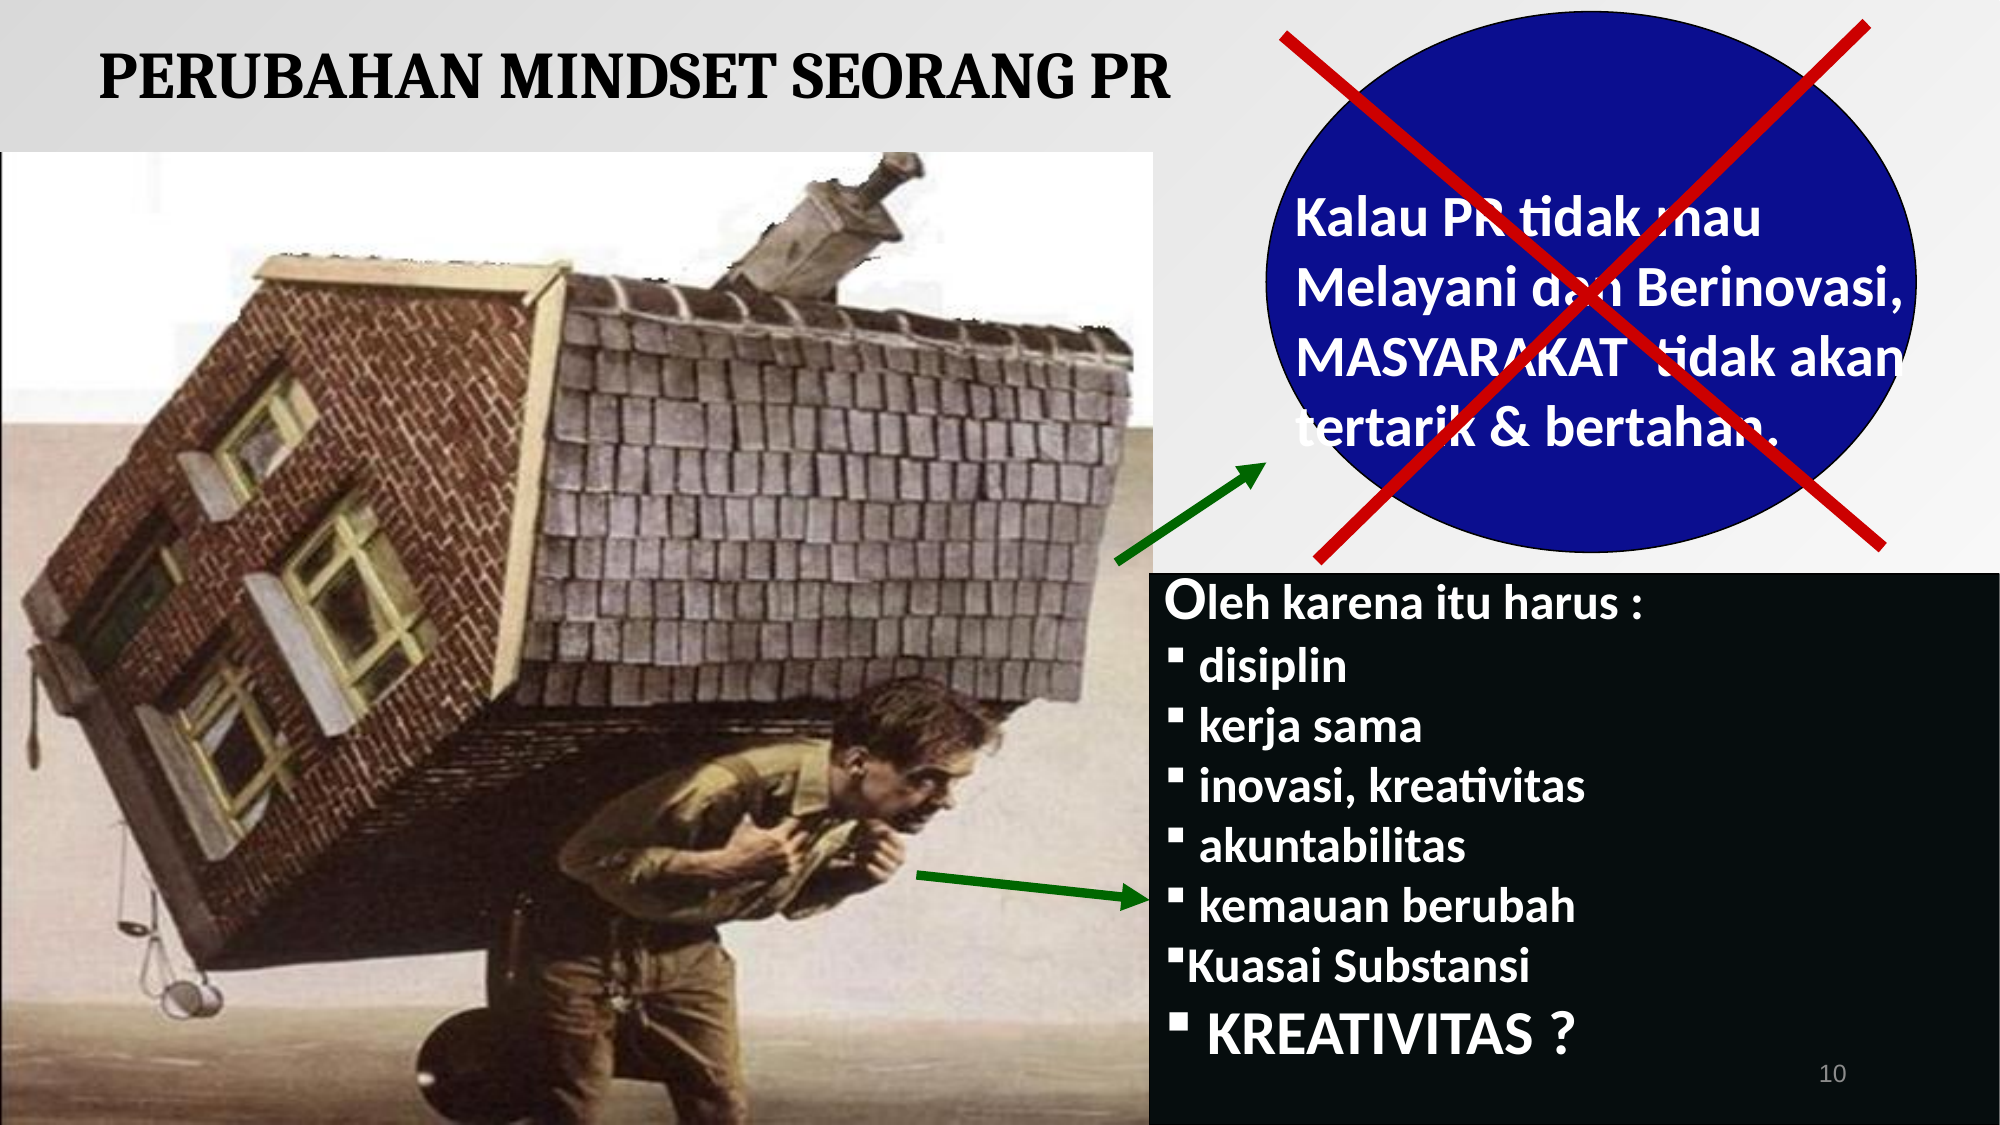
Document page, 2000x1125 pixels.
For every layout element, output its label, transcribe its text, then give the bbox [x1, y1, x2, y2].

text_box Oleh karena itu harus : disiplin kerja sama inovasi, kreativitas akuntabilitas kemauan berubah Kuasai Substansi KREATIVITAS ? [1153, 574, 2000, 1125]
text_box [1295, 11, 1887, 170]
picture [0, 152, 1153, 1125]
text_box [1153, 462, 1267, 539]
text_box Kalau PR tidak mau Melayani dan Berinovasi, MASYARAKAT tidak akan tertarik & bertahan. [1280, 170, 1926, 466]
text_box [1353, 466, 1830, 553]
text_box PERUBAHAN MINDSET SEORANG PR [83, 24, 1246, 120]
text_box [1266, 204, 1280, 360]
slide_number 10 [1412, 1042, 1862, 1103]
